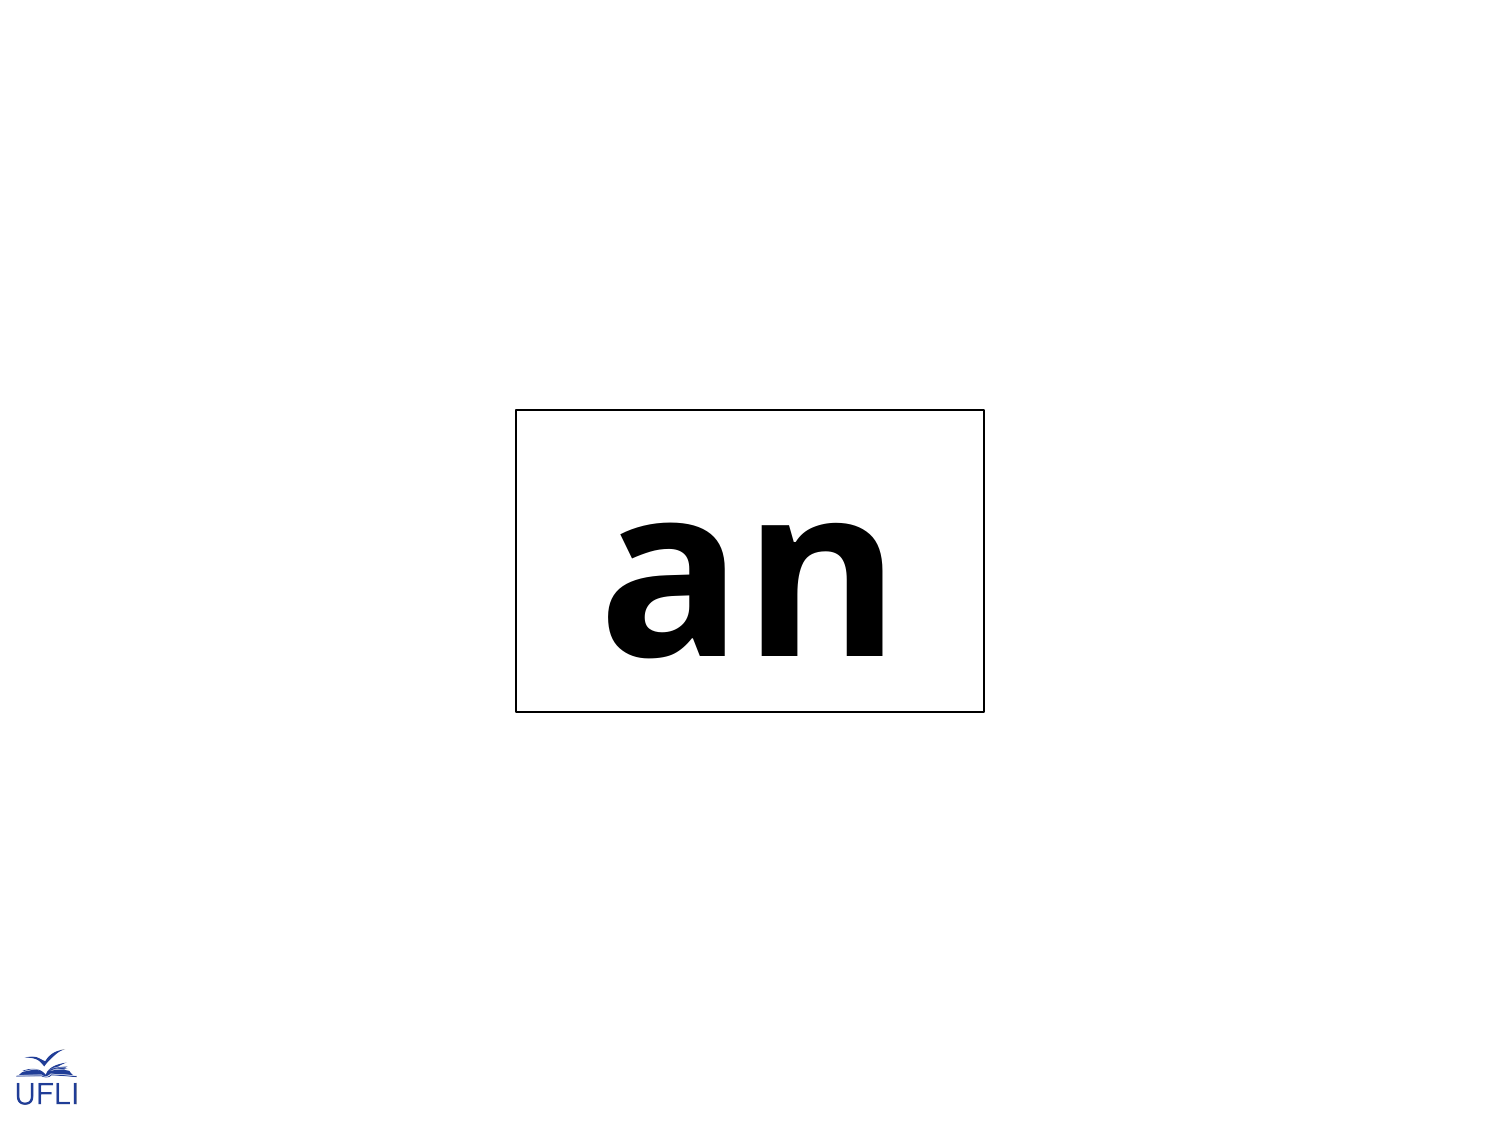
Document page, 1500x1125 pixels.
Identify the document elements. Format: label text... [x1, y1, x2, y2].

picture [12, 1047, 81, 1108]
text_box an [515, 409, 985, 712]
